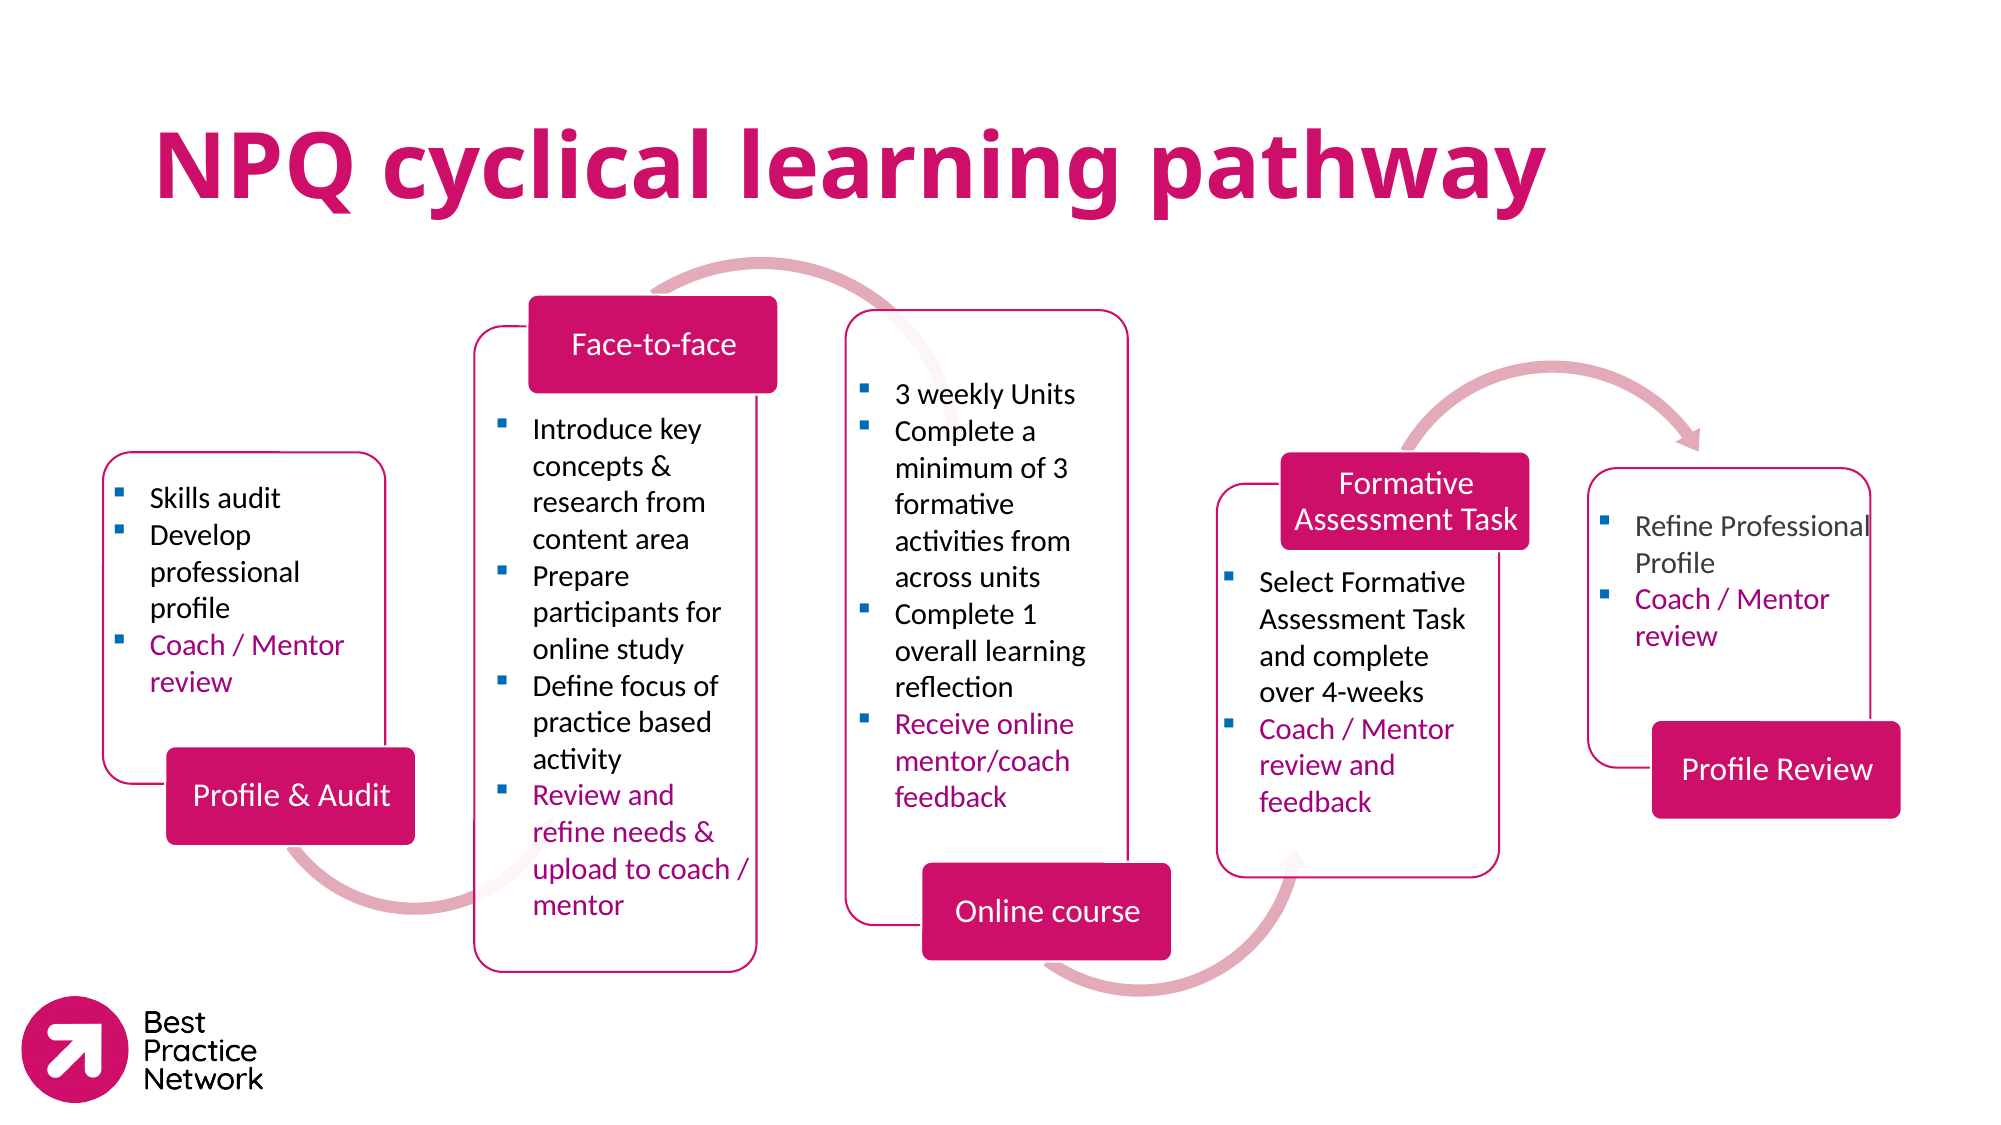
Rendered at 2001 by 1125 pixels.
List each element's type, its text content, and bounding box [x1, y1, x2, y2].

picture [0, 974, 285, 1125]
title NPQ cyclical learning pathway [137, 59, 1863, 247]
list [102, 247, 1903, 988]
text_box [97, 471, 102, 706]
